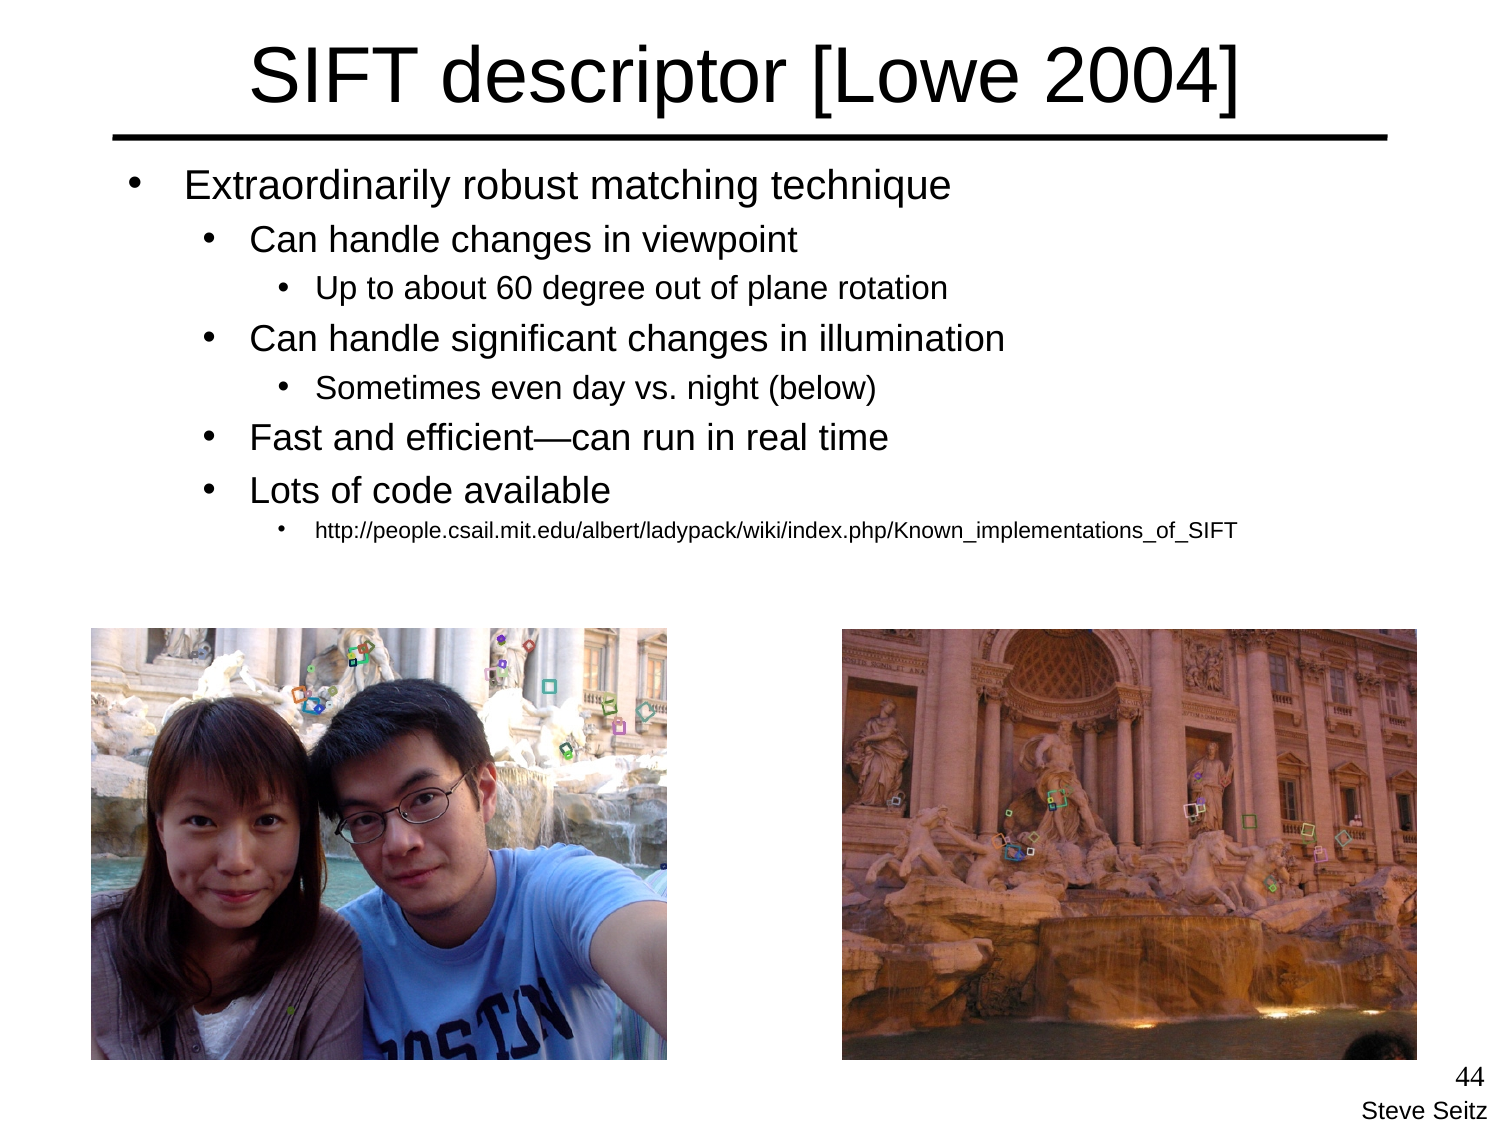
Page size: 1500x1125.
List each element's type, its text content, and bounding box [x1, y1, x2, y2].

text_box 44 [1187, 1049, 1500, 1125]
picture [842, 628, 1417, 1060]
picture [90, 628, 667, 1060]
title SIFT descriptor [Lowe 2004] [0, 0, 1500, 143]
list Extraordinarily robust matching technique Can handle changes in viewpoint Up to about 60 degree out of plane rotation Can handle significant changes in illumination Sometimes even day vs. night (below) Fast and efficient—can run in real time Lots of code available http://people.csail.mit.edu/albert/ladypack/wiki/index.php/Known_implementations_of_SIFT [112, 149, 1388, 1013]
